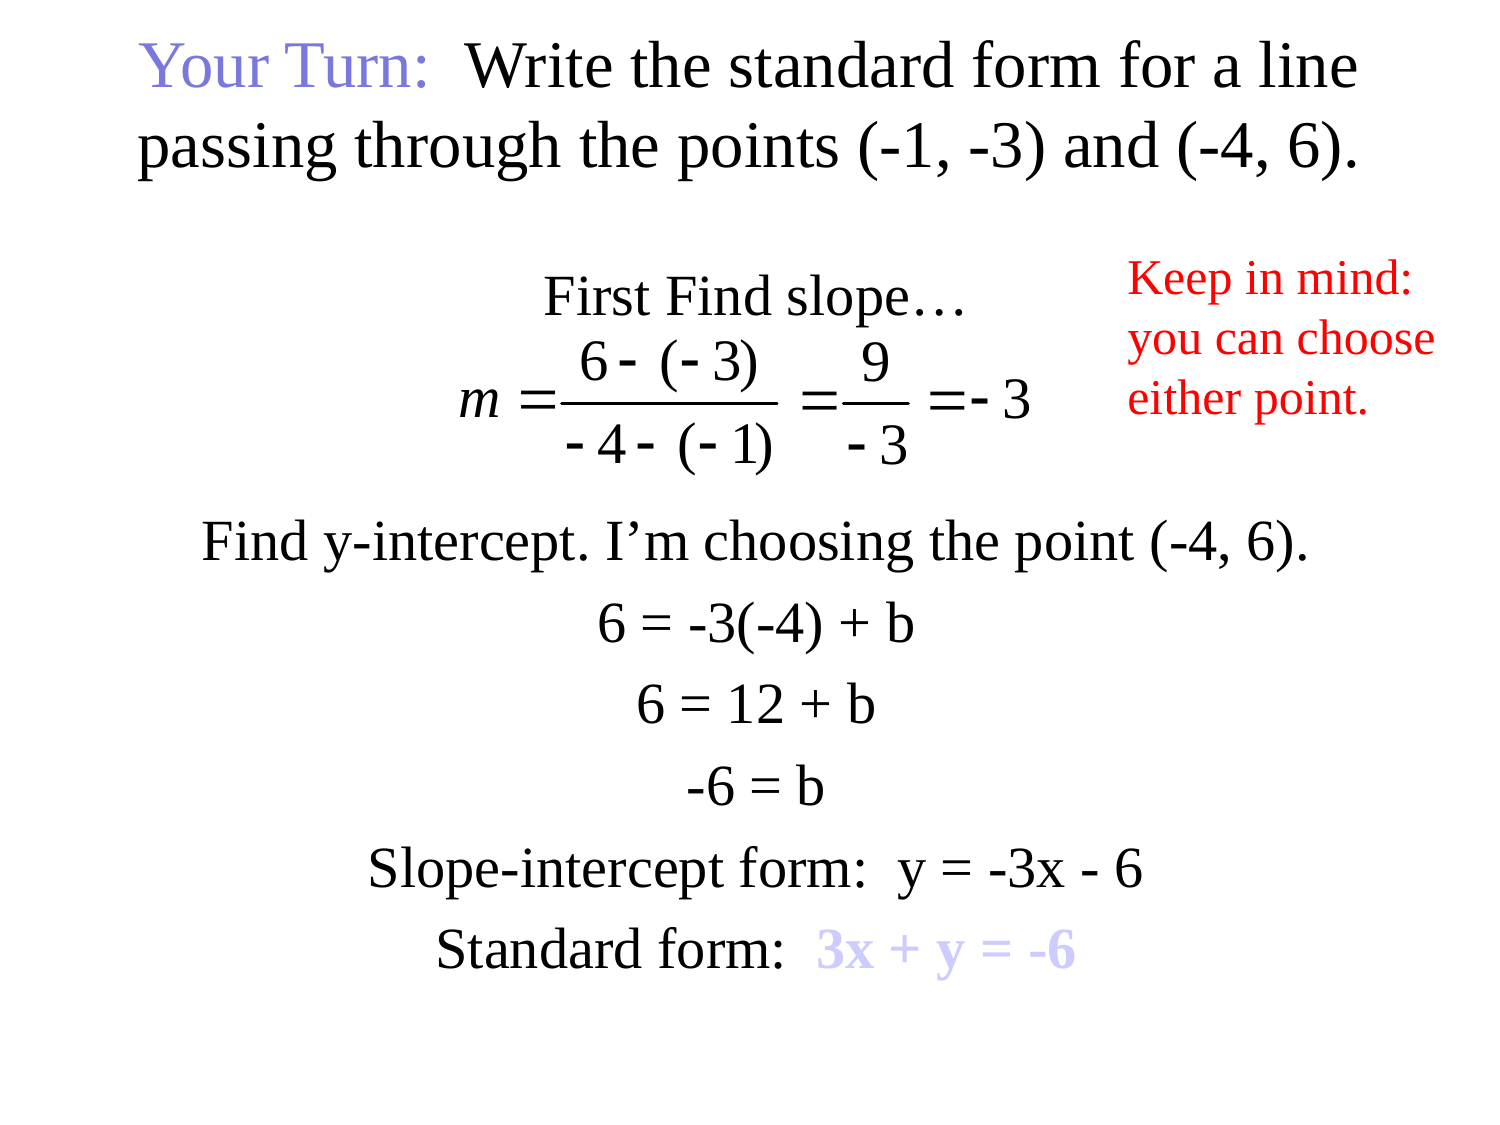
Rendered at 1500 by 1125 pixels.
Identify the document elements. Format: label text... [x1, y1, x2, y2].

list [449, 324, 788, 487]
text_box Keep in mind: you can choose either point. [1112, 237, 1463, 433]
list First Find slope… Find y-intercept. I’m choosing the point (-4, 6). 6 = -3(-4) + b 6 = 12 + b -6 = b Slope-intercept form: y = -3x - 6 Standard form: 3x + y = -6 [49, 249, 1463, 989]
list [787, 324, 1038, 478]
title Your Turn: Write the standard form for a line passing through the points (-1, -3) and (-4, 6). [37, 0, 1463, 203]
